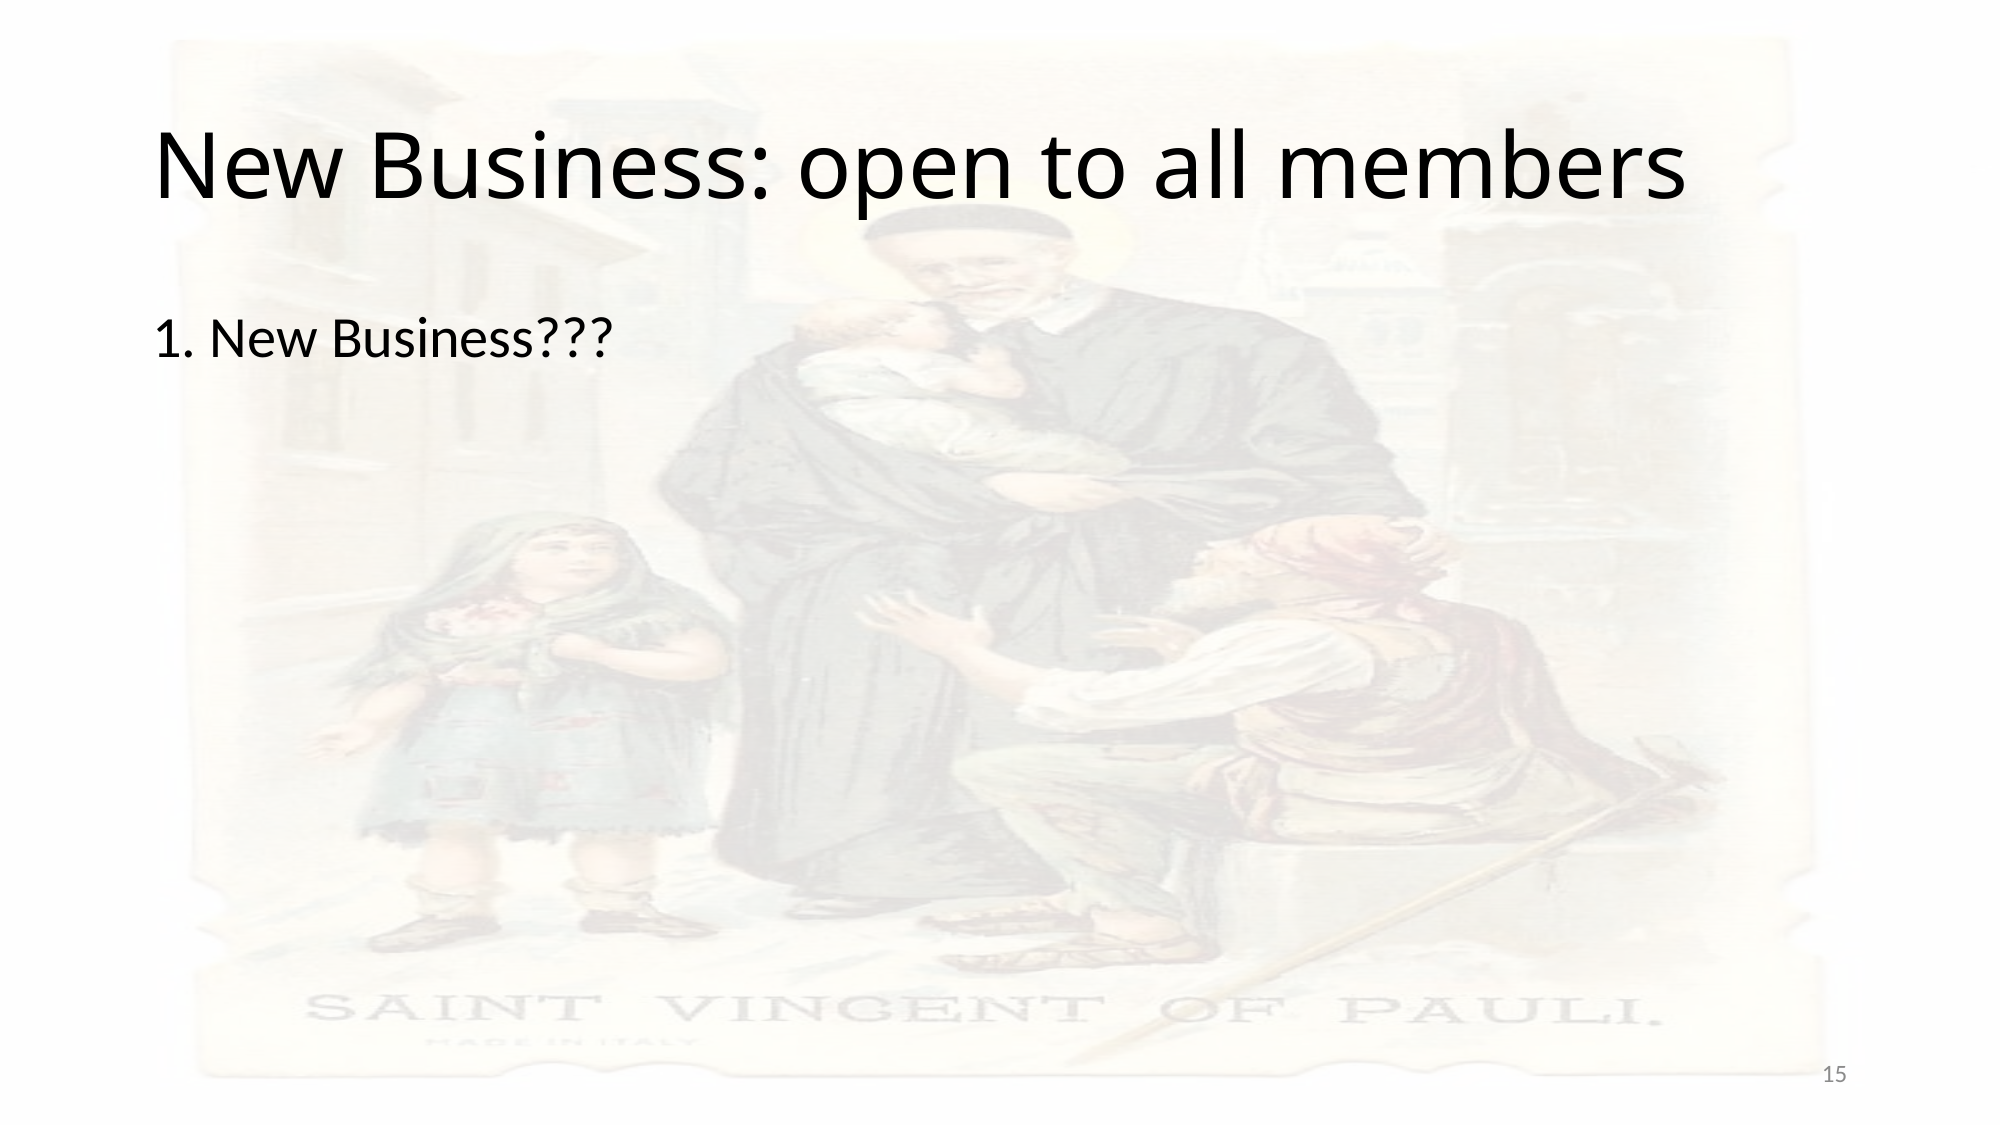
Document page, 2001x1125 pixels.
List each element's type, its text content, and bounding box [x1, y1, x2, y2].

slide_number 15 [1412, 1042, 1863, 1103]
list 1. New Business??? [137, 299, 1947, 1014]
title New Business: open to all members [137, 59, 1863, 278]
